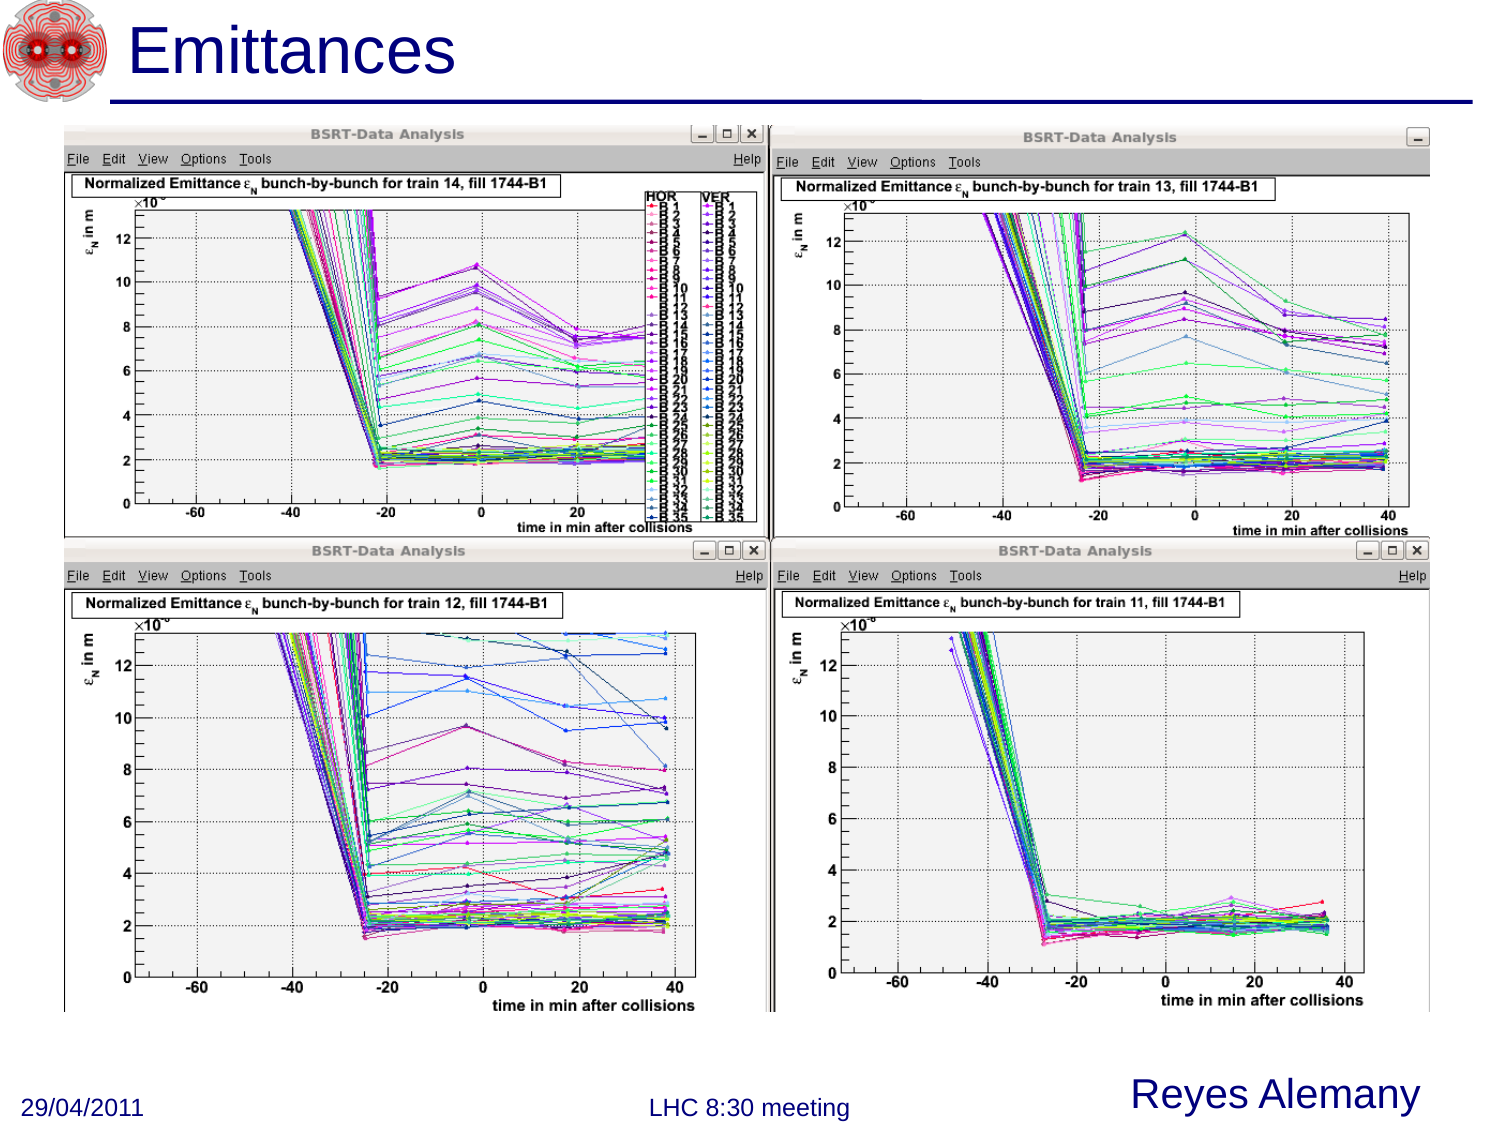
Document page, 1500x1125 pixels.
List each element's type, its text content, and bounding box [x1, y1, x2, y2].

picture [64, 125, 1430, 1012]
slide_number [5, 1085, 356, 1125]
text_box Reyes Alemany [1068, 1059, 1483, 1125]
footer LHC 8:30 meeting [512, 1087, 988, 1125]
picture [0, 0, 108, 103]
title Emittances [111, 3, 1463, 91]
